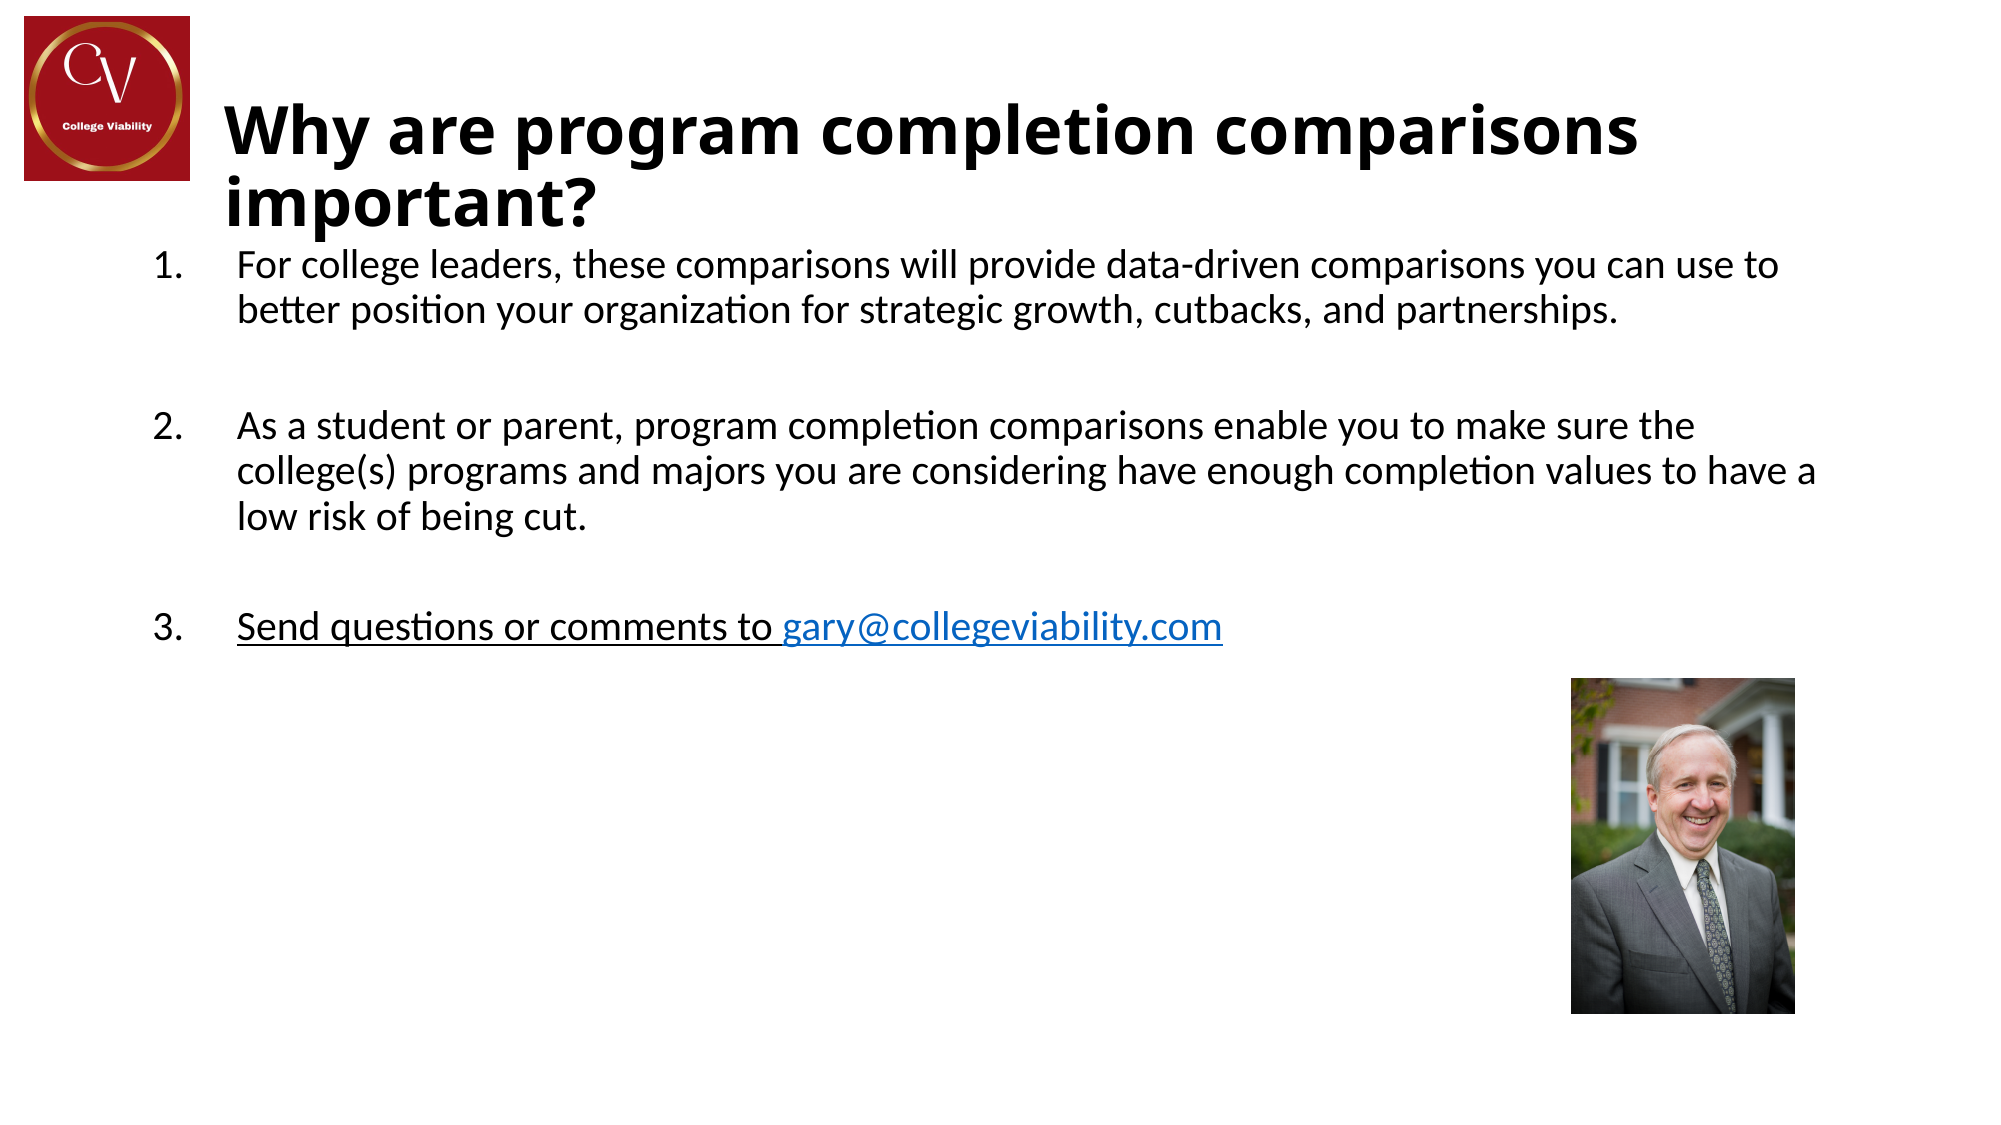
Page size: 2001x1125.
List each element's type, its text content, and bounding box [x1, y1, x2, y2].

picture [1571, 678, 1795, 1014]
list For college leaders, these comparisons will provide data-driven comparisons you can use to better position your organization for strategic growth, cutbacks, and partnerships. As a student or parent, program completion comparisons enable you to make sure the college(s) programs and majors you are considering have enough completion values to have a low risk of being cut. Send questions or comments to gary@collegeviability.com [137, 235, 1863, 1014]
picture [24, 16, 190, 181]
title Why are program completion comparisons important? [209, 59, 1863, 235]
